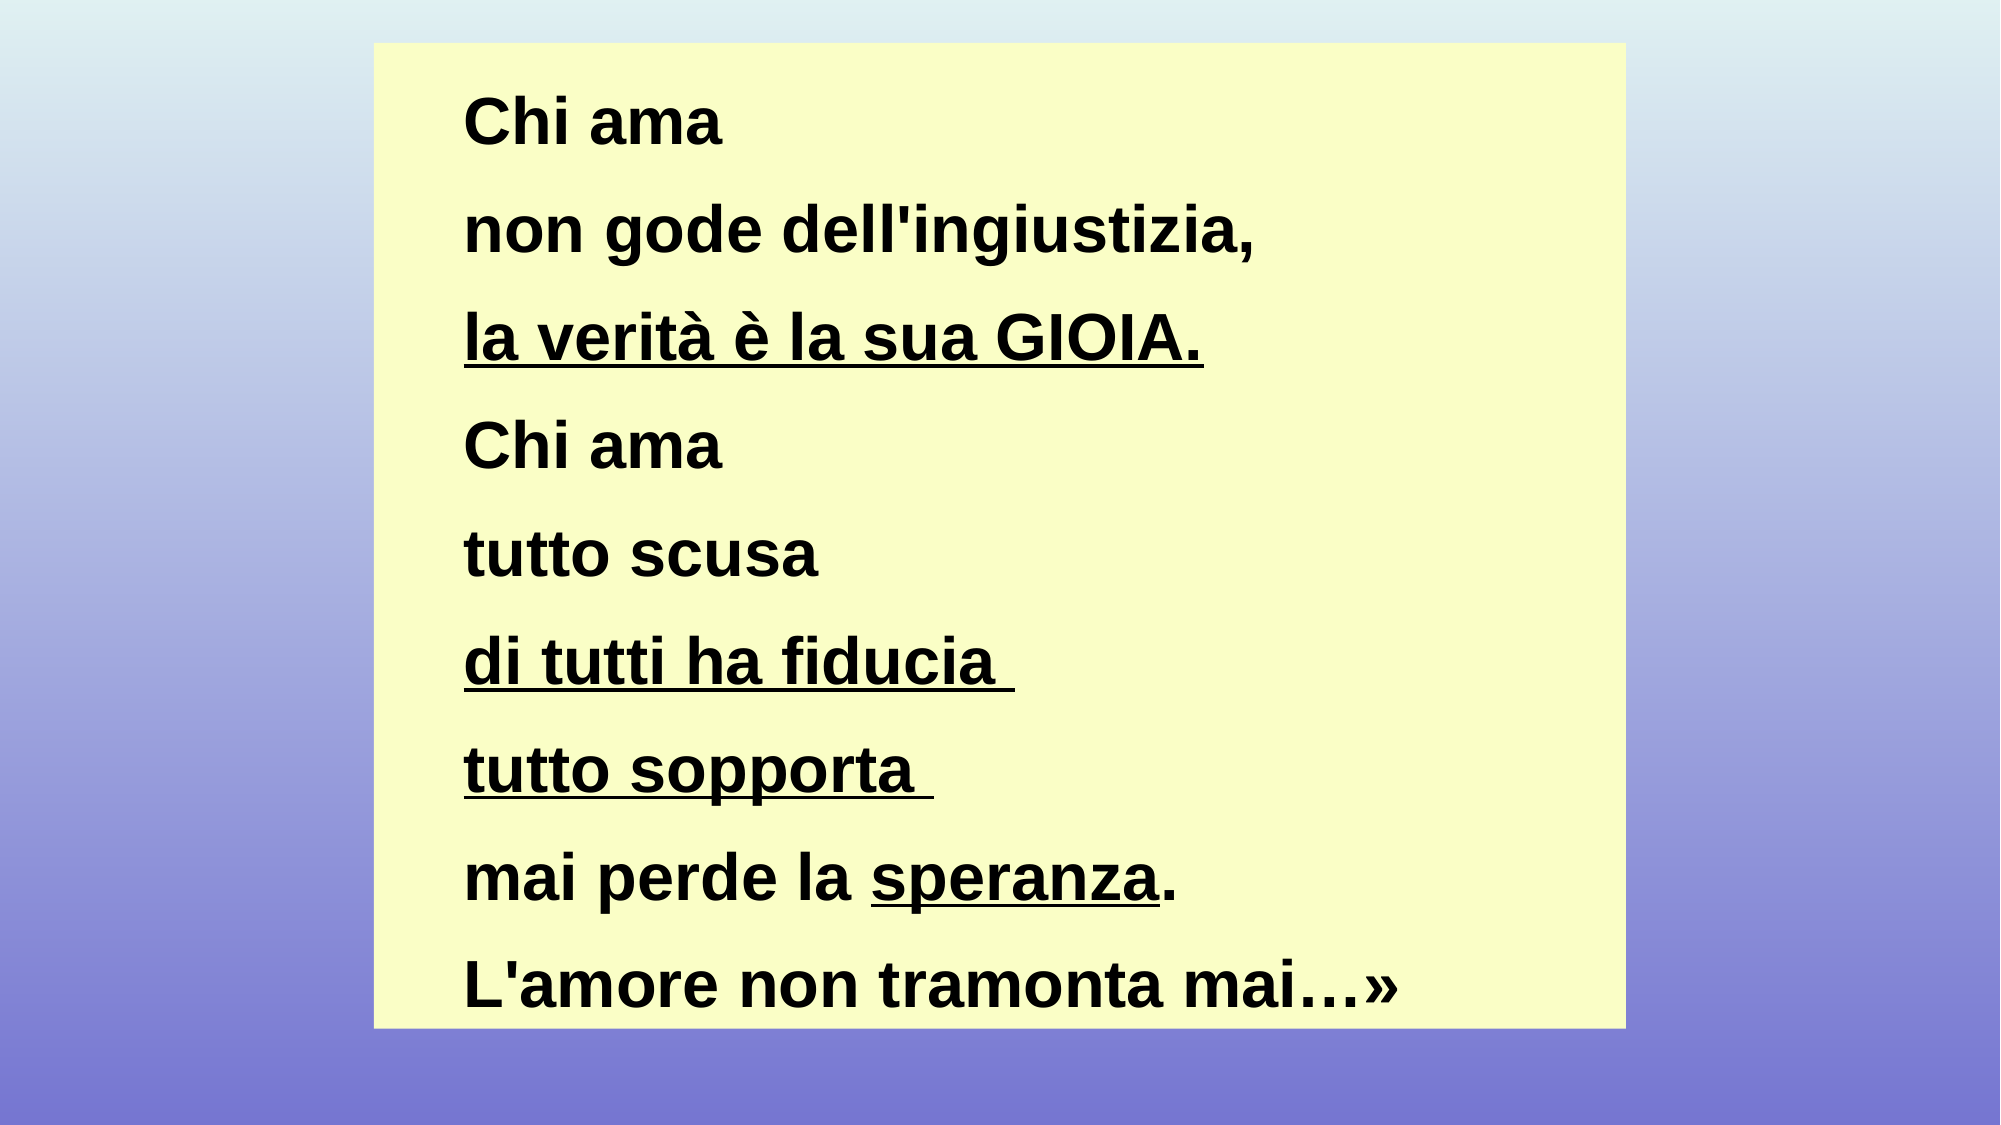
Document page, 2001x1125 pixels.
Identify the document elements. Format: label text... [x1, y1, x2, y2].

text_box Chi ama non gode dell'ingiustizia, la verità è la sua GIOIA. Chi ama tutto scusa di tutti ha fiducia tutto sopporta mai perde la speranza. L'amore non tramonta mai…» [373, 42, 1626, 1029]
